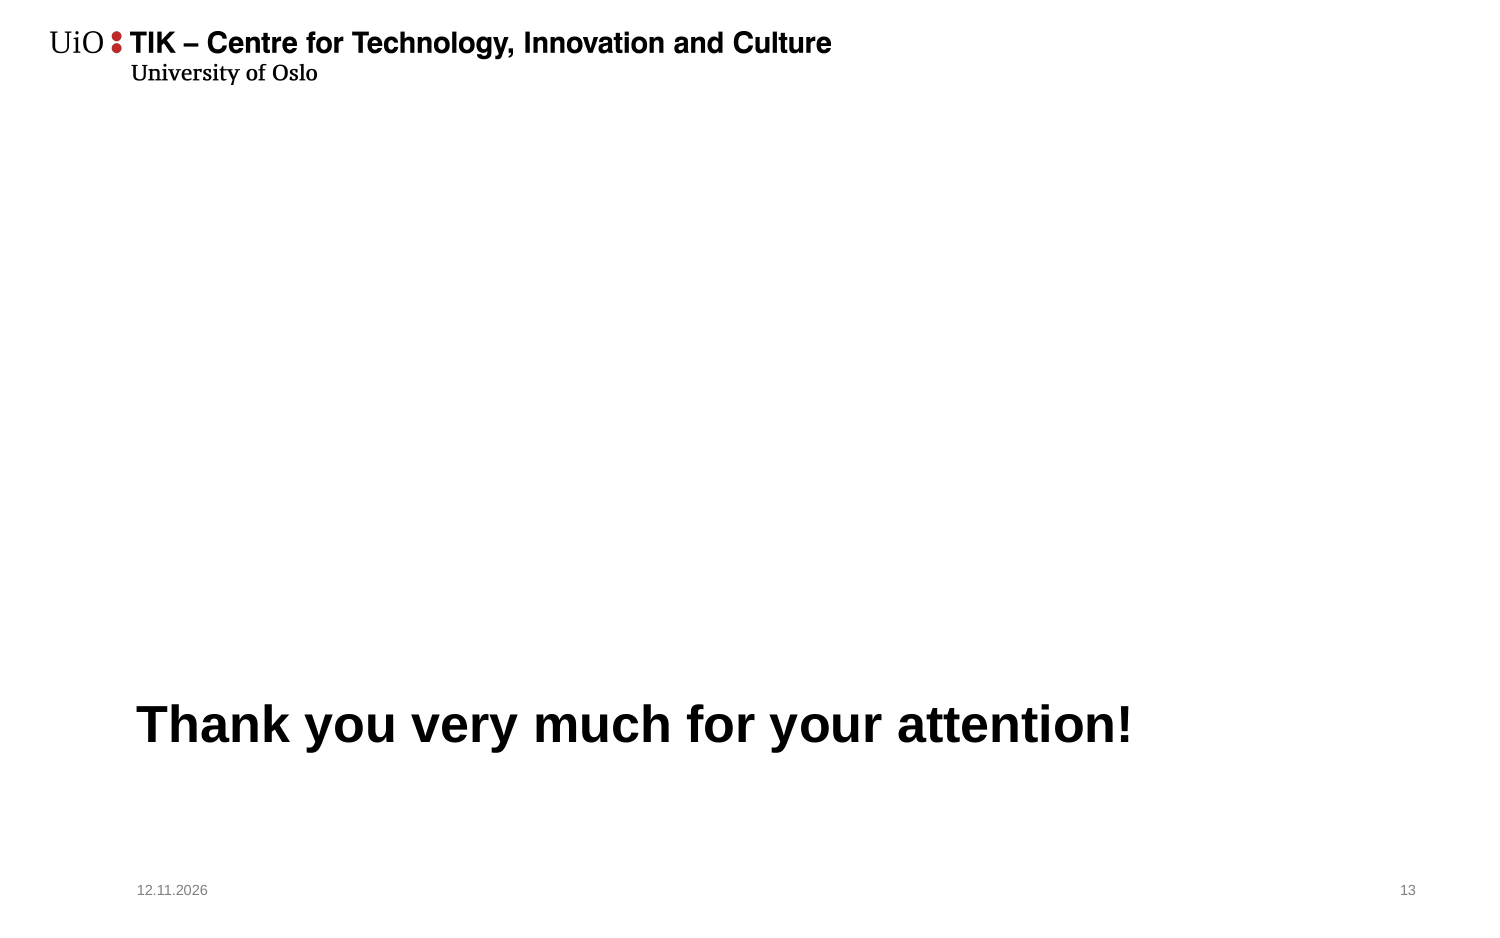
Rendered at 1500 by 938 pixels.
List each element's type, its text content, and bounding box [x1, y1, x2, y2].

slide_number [124, 874, 438, 938]
slide_number 14 [1315, 874, 1429, 938]
picture [50, 31, 831, 85]
title Thank you very much for your attention! [124, 642, 1425, 800]
